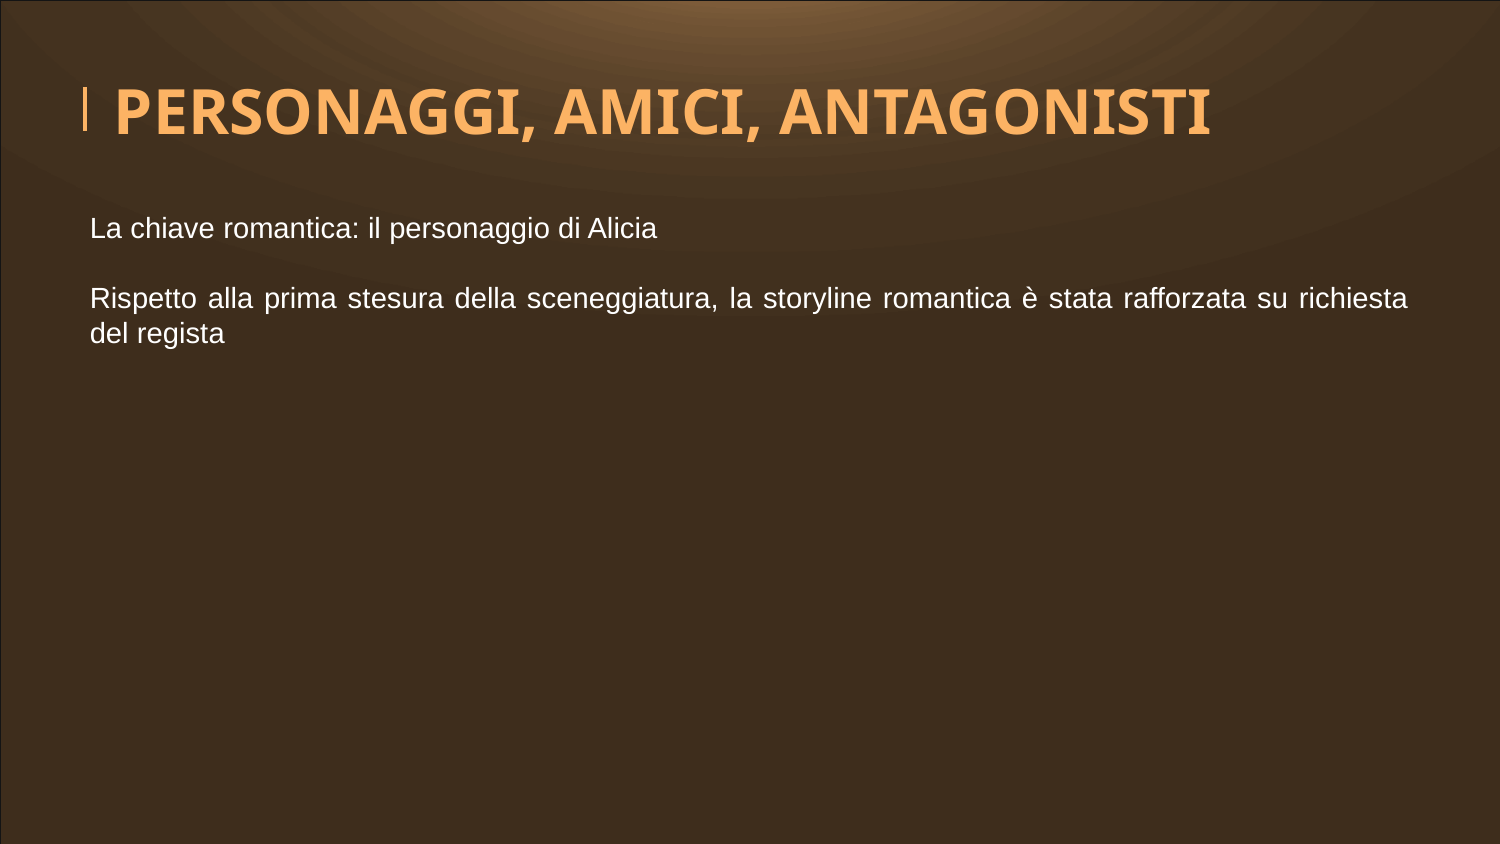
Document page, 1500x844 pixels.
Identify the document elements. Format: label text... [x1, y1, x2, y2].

title PERSONAGGI, AMICI, ANTAGONISTI [98, 62, 1398, 157]
picture [2, 2, 1500, 844]
text_box La chiave romantica: il personaggio di Alicia Rispetto alla prima stesura della sceneggiatura, la storyline romantica è stata rafforzata su richiesta del regista [74, 166, 1425, 392]
